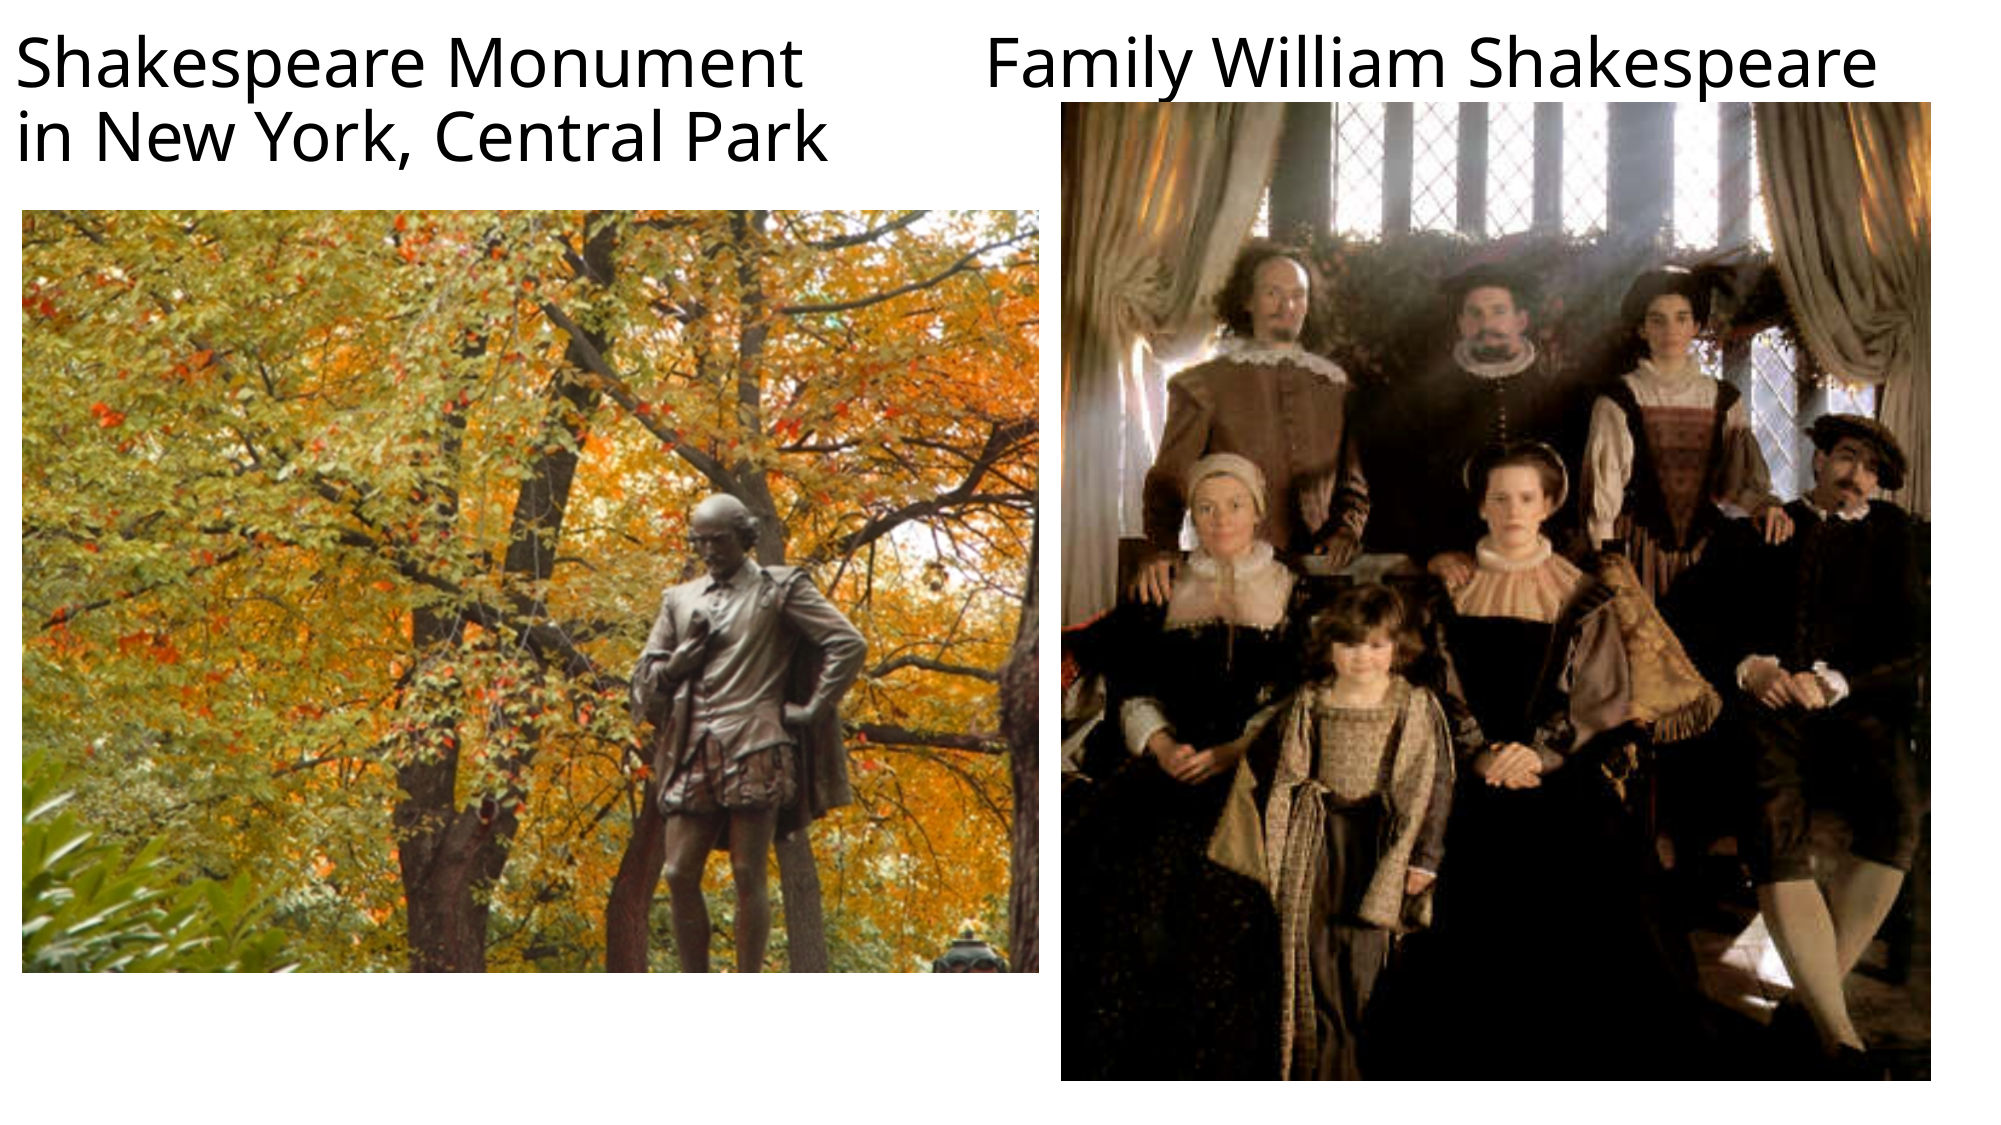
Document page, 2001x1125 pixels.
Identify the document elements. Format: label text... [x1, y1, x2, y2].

picture [1060, 102, 1931, 1081]
picture [21, 210, 1039, 973]
title Shakespeare Monument Family William Shakespeare in New York, Central Park [0, 19, 2000, 186]
